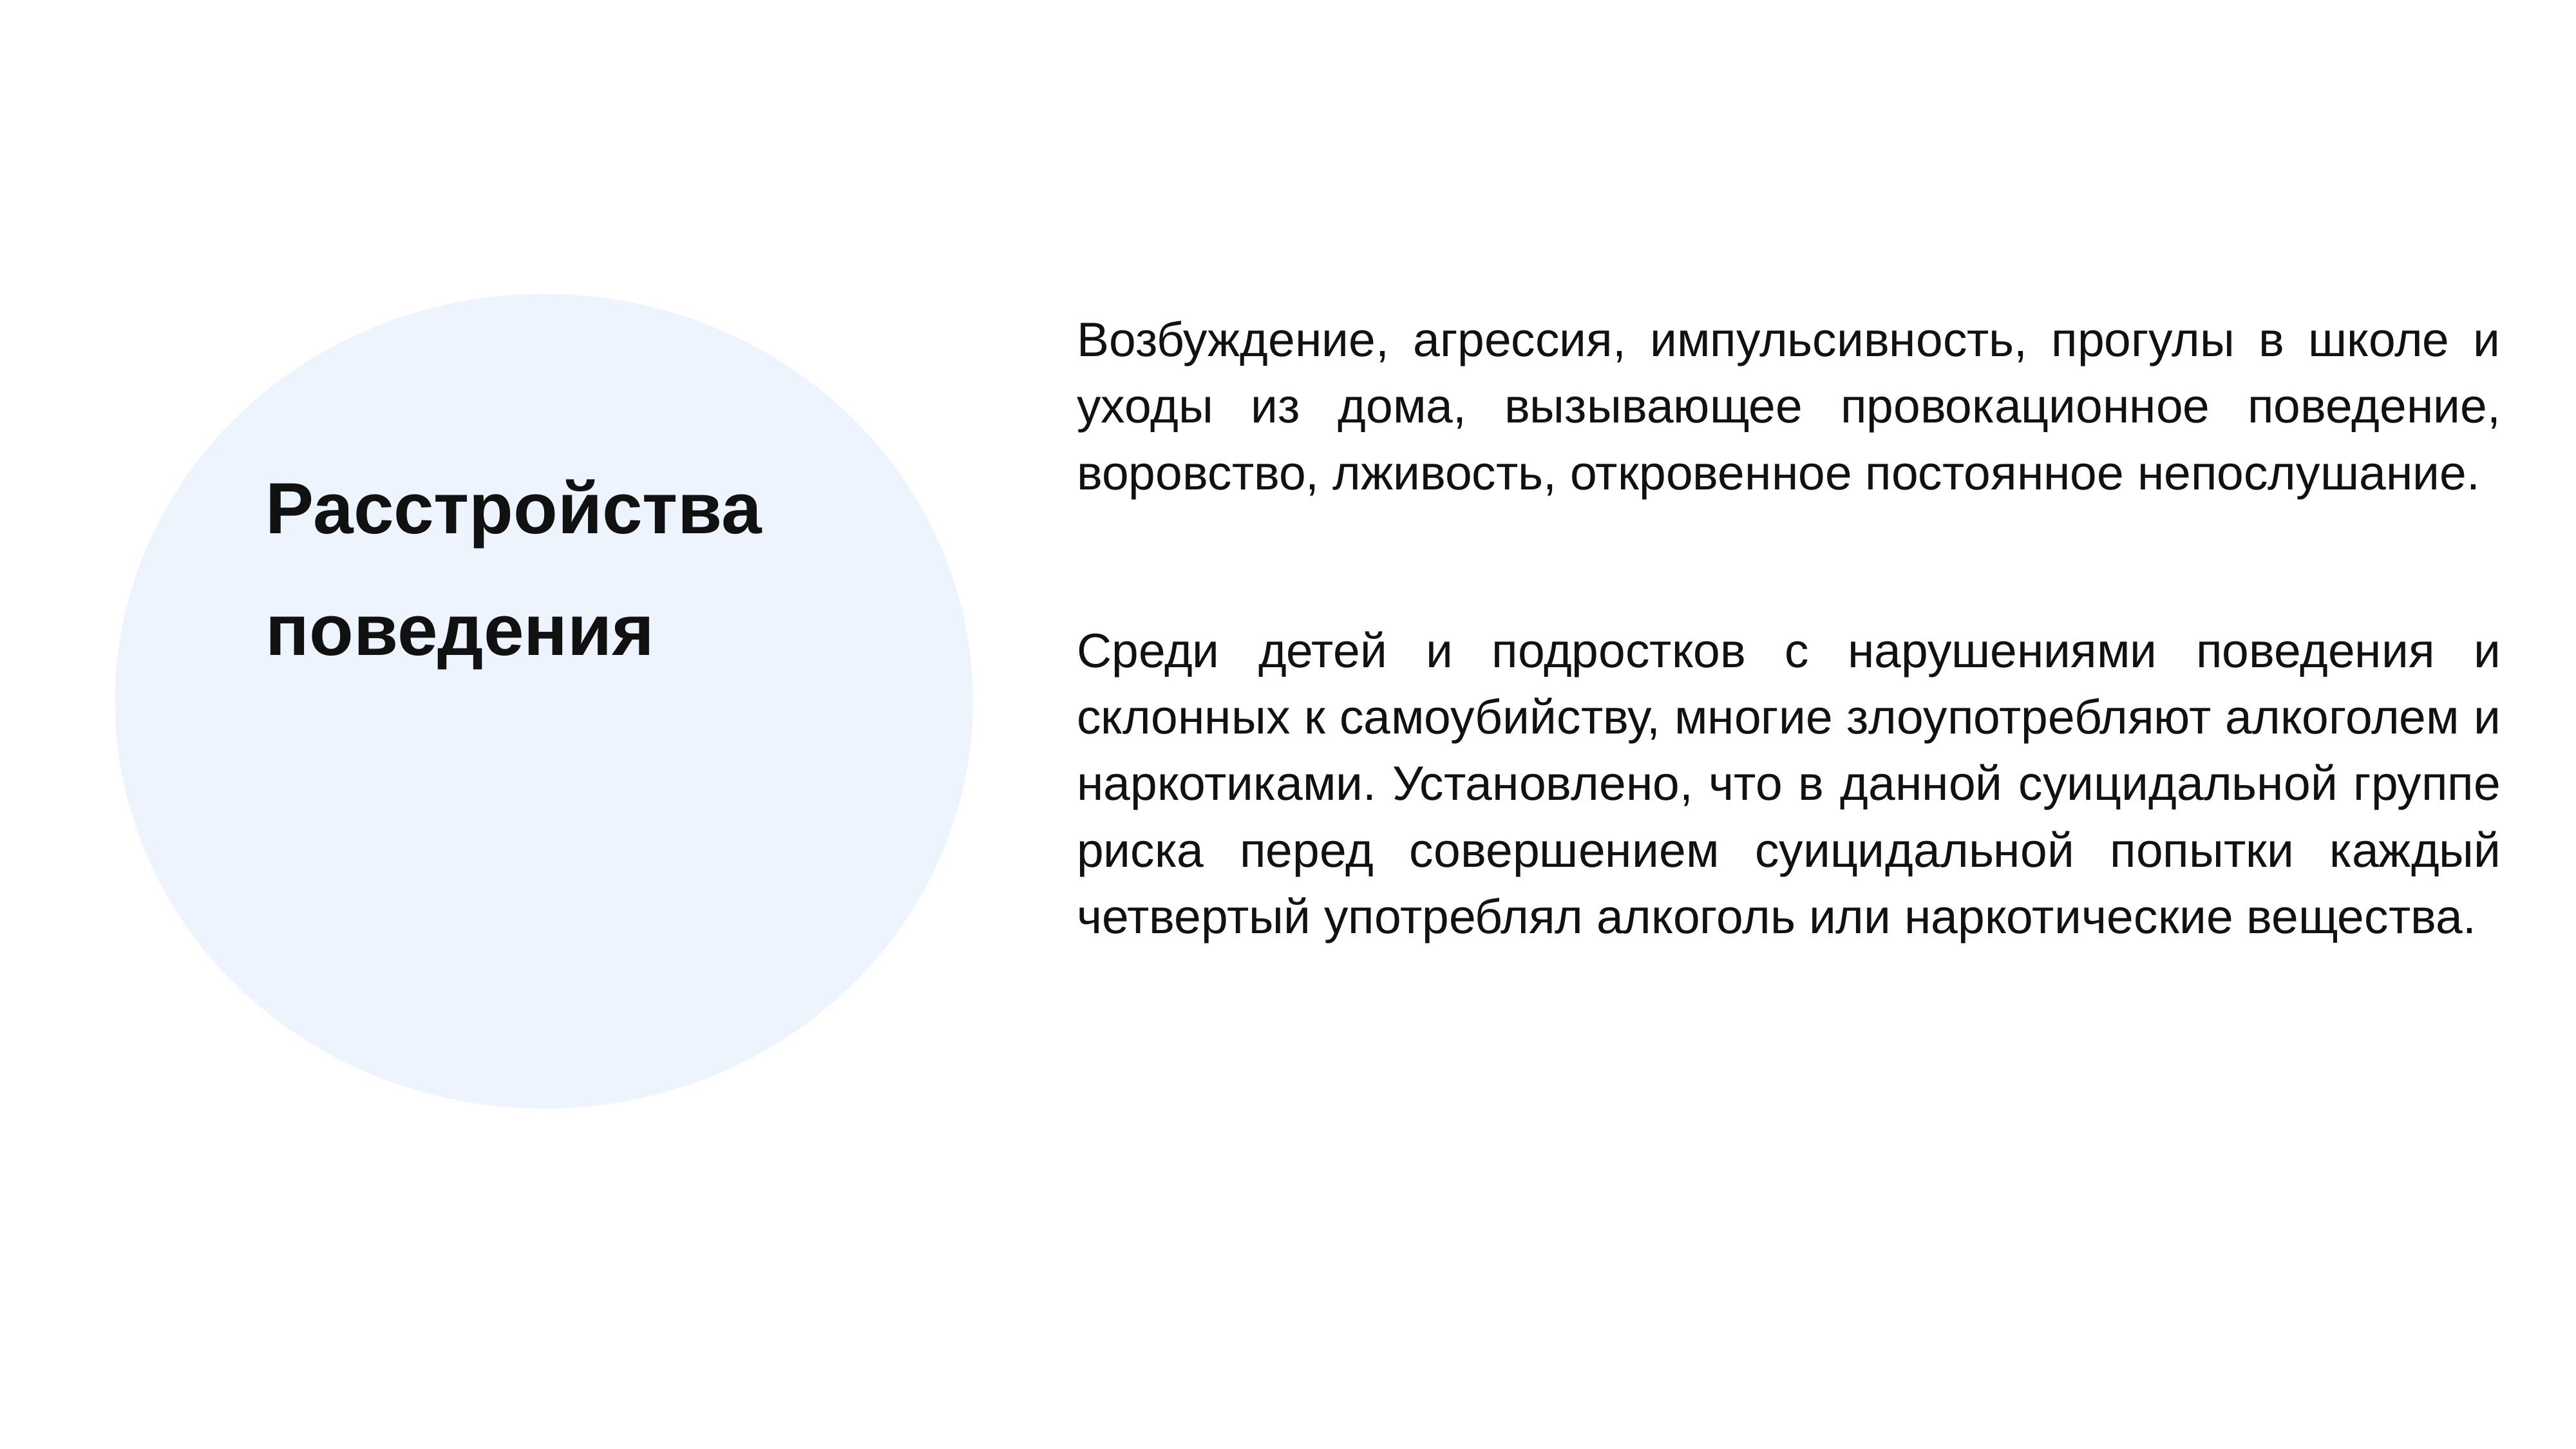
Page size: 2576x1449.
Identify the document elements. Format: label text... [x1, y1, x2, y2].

text_box [115, 294, 973, 1109]
text_box [69, 275, 1071, 1301]
text_box Возбуждение, агрессия, импульсивность, прогулы в школе и уходы из дома, вызывающее провокационное поведение, воровство, лживость, от­кровенное постоянное непослушание. Среди детей и подростков с нарушениями поведения и склонных к са­моубийству, многие злоупотребляют алкоголем и наркотиками. Установ­лено, что в данной суицидальной группе риска перед совершением суици­дальной попытки каждый четвертый употреблял алкоголь или наркотиче­ские вещества. [1071, 294, 2507, 949]
text_box Расстройства поведения [260, 442, 1071, 676]
